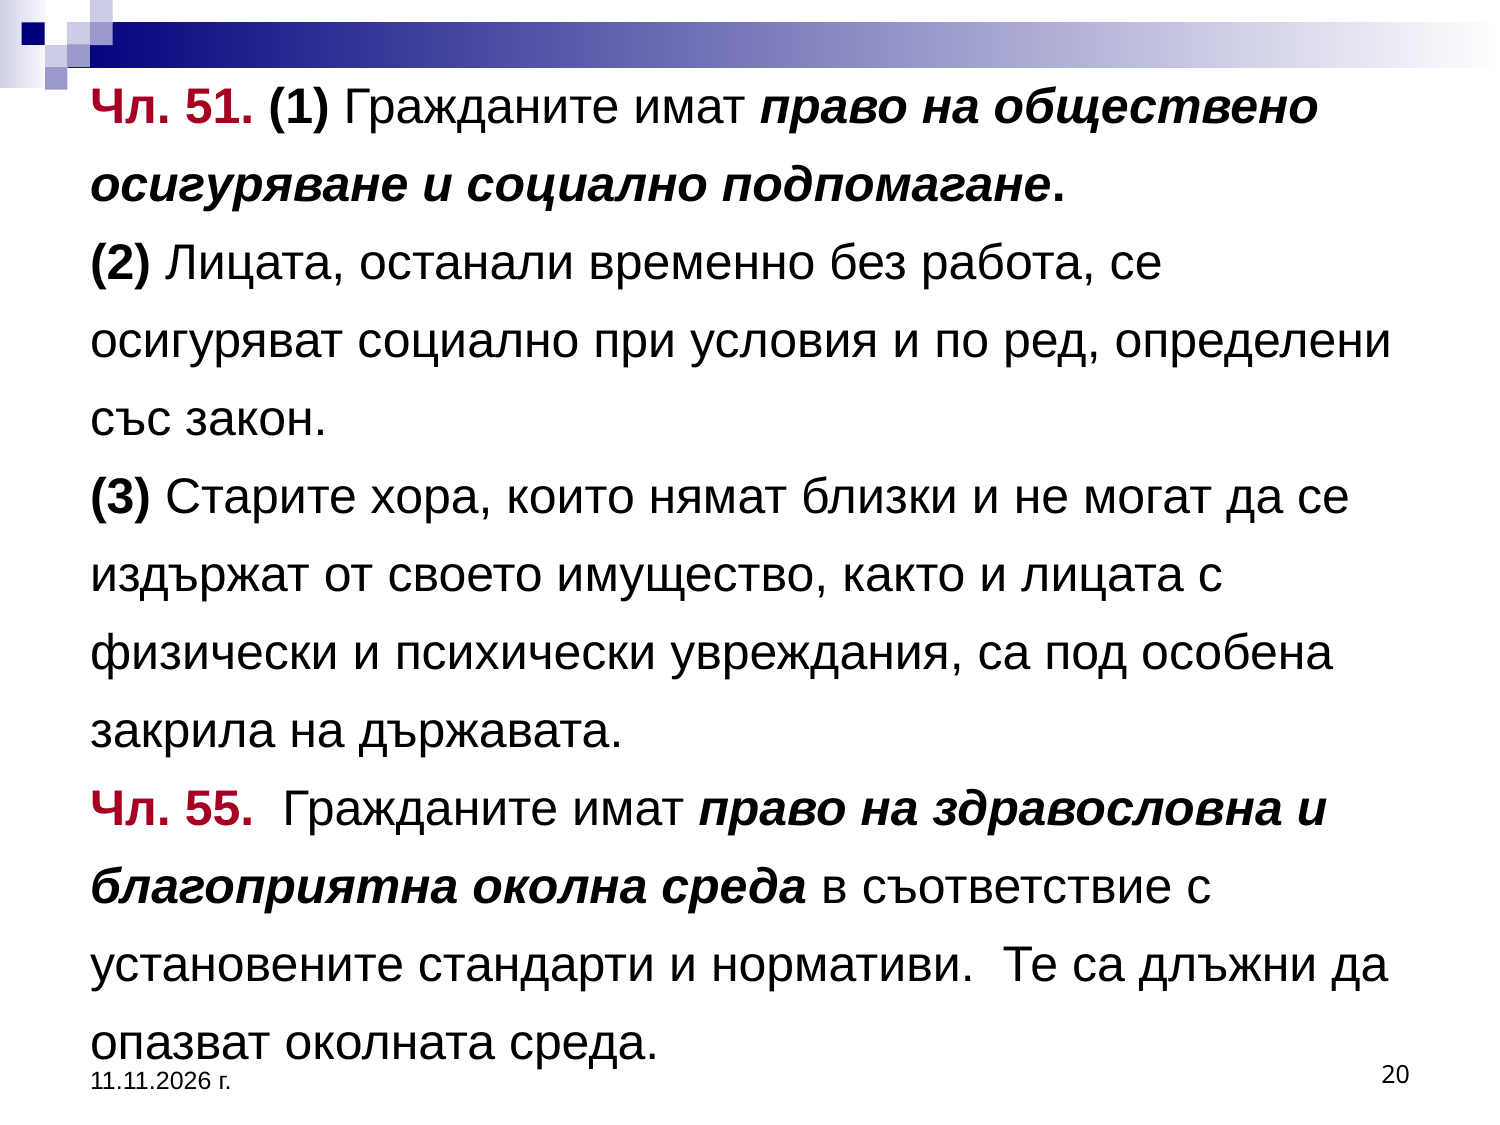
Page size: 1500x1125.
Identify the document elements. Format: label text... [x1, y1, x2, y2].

title Чл. 51. (1) Гражданите имат право на обществено осигуряване и социално подпомагане. (2) Лицата, останали временно без работа, се осигуряват социално при условия и по ред, определени със закон. (3) Старите хора, които нямат близки и не могат да се издържат от своето имущество, както и лицата с физически и психически увреждания, са под особена закрила на държавата. Чл. 55. Гражданите имат право на здравословна и благоприятна околна среда в съответствие с установените стандарти и нормативи. Те са длъжни да опазват околната среда. [75, 75, 1425, 1050]
slide_number 20 [1074, 1050, 1425, 1100]
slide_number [75, 1024, 425, 1103]
